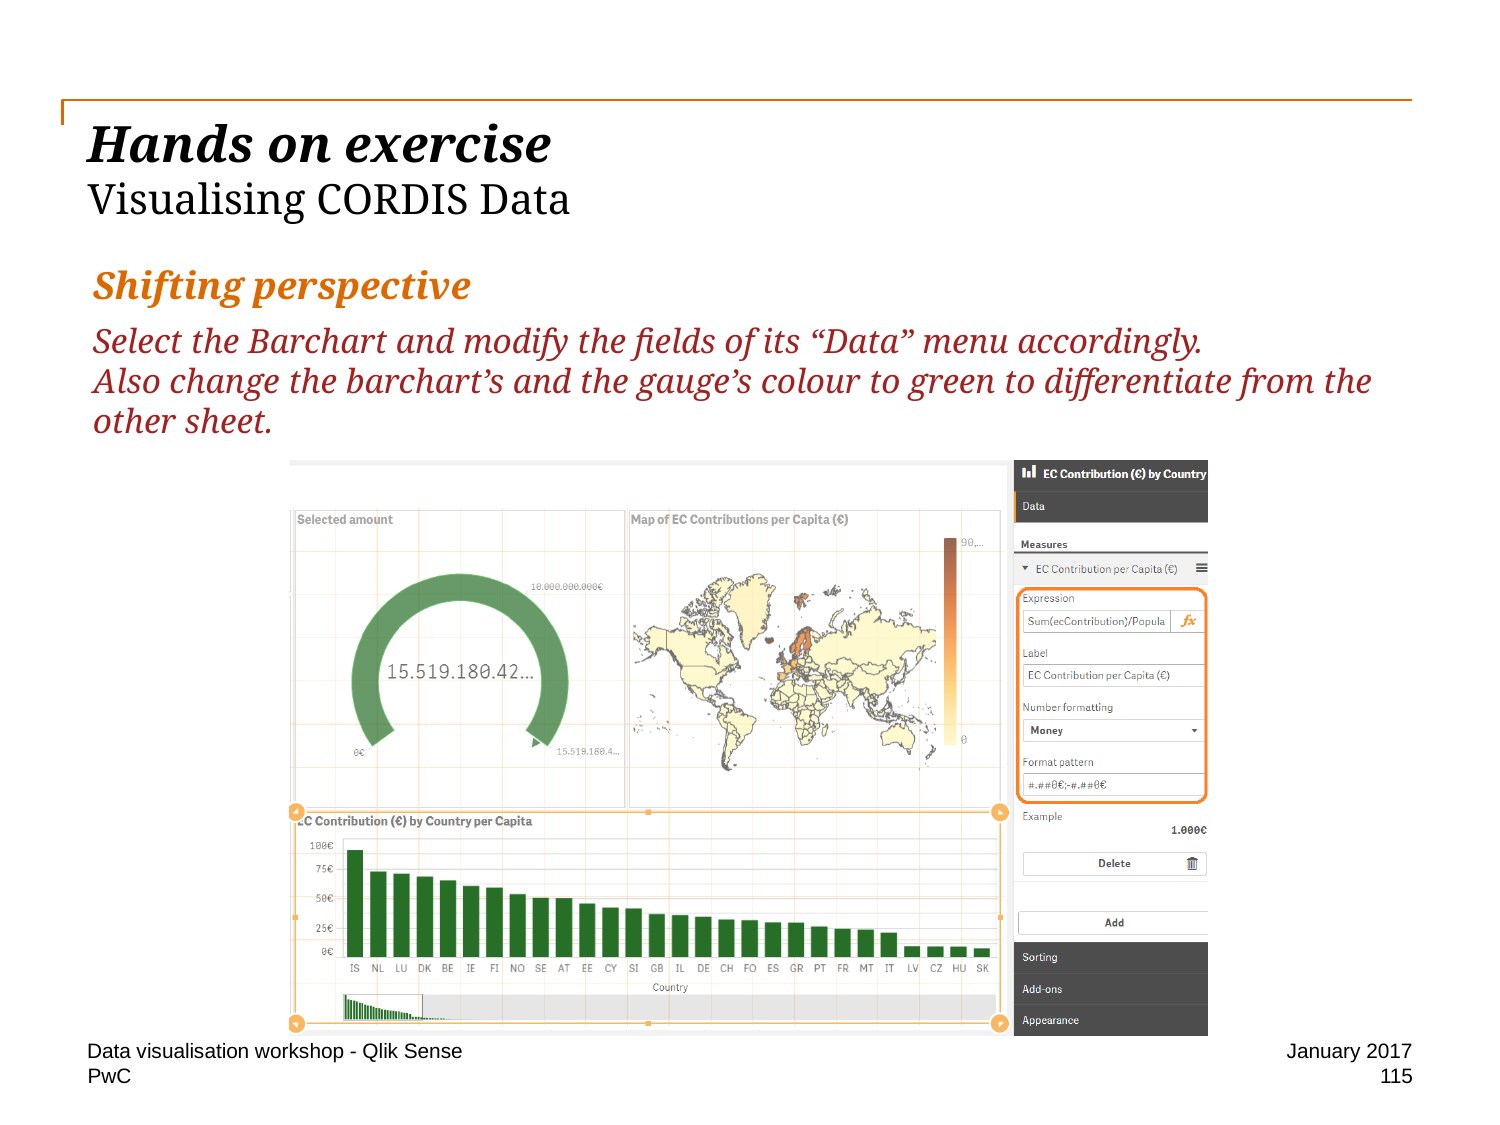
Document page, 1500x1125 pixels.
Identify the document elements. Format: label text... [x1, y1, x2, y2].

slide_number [1162, 1038, 1413, 1063]
picture [288, 460, 1209, 1036]
footer Data visualisation workshop - Qlik Sense [86, 1037, 950, 1063]
title Hands on exercise Visualising CORDIS Data [87, 112, 1413, 263]
text_box Shifting perspective Select the Barchart and modify the fields of its “Data” menu accordingly. Also change the barchart’s and the gauge’s colour to green to differentiate from the other sheet. [92, 262, 1418, 1038]
slide_number 115 [1162, 1063, 1413, 1088]
